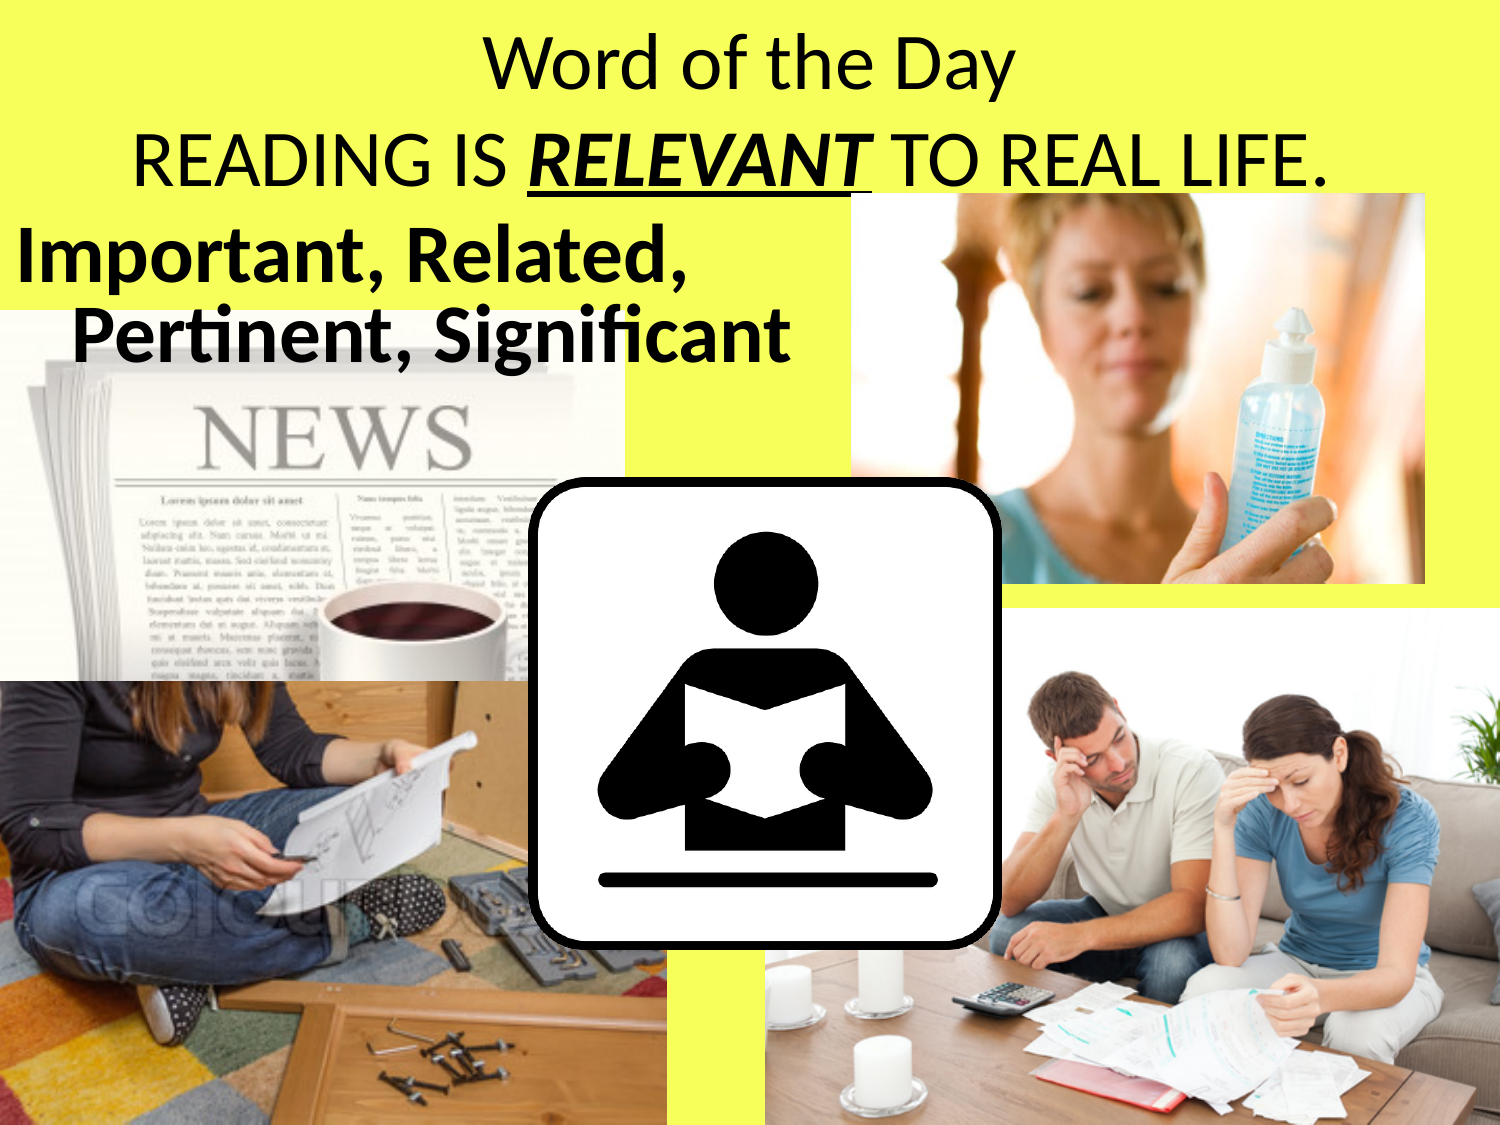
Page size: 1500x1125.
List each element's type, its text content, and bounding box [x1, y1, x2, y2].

title Word of the Day READING IS RELEVANT TO REAL LIFE. [75, 0, 1425, 211]
list Important, Related, Pertinent, Significant [0, 211, 845, 475]
picture [0, 192, 1500, 1125]
